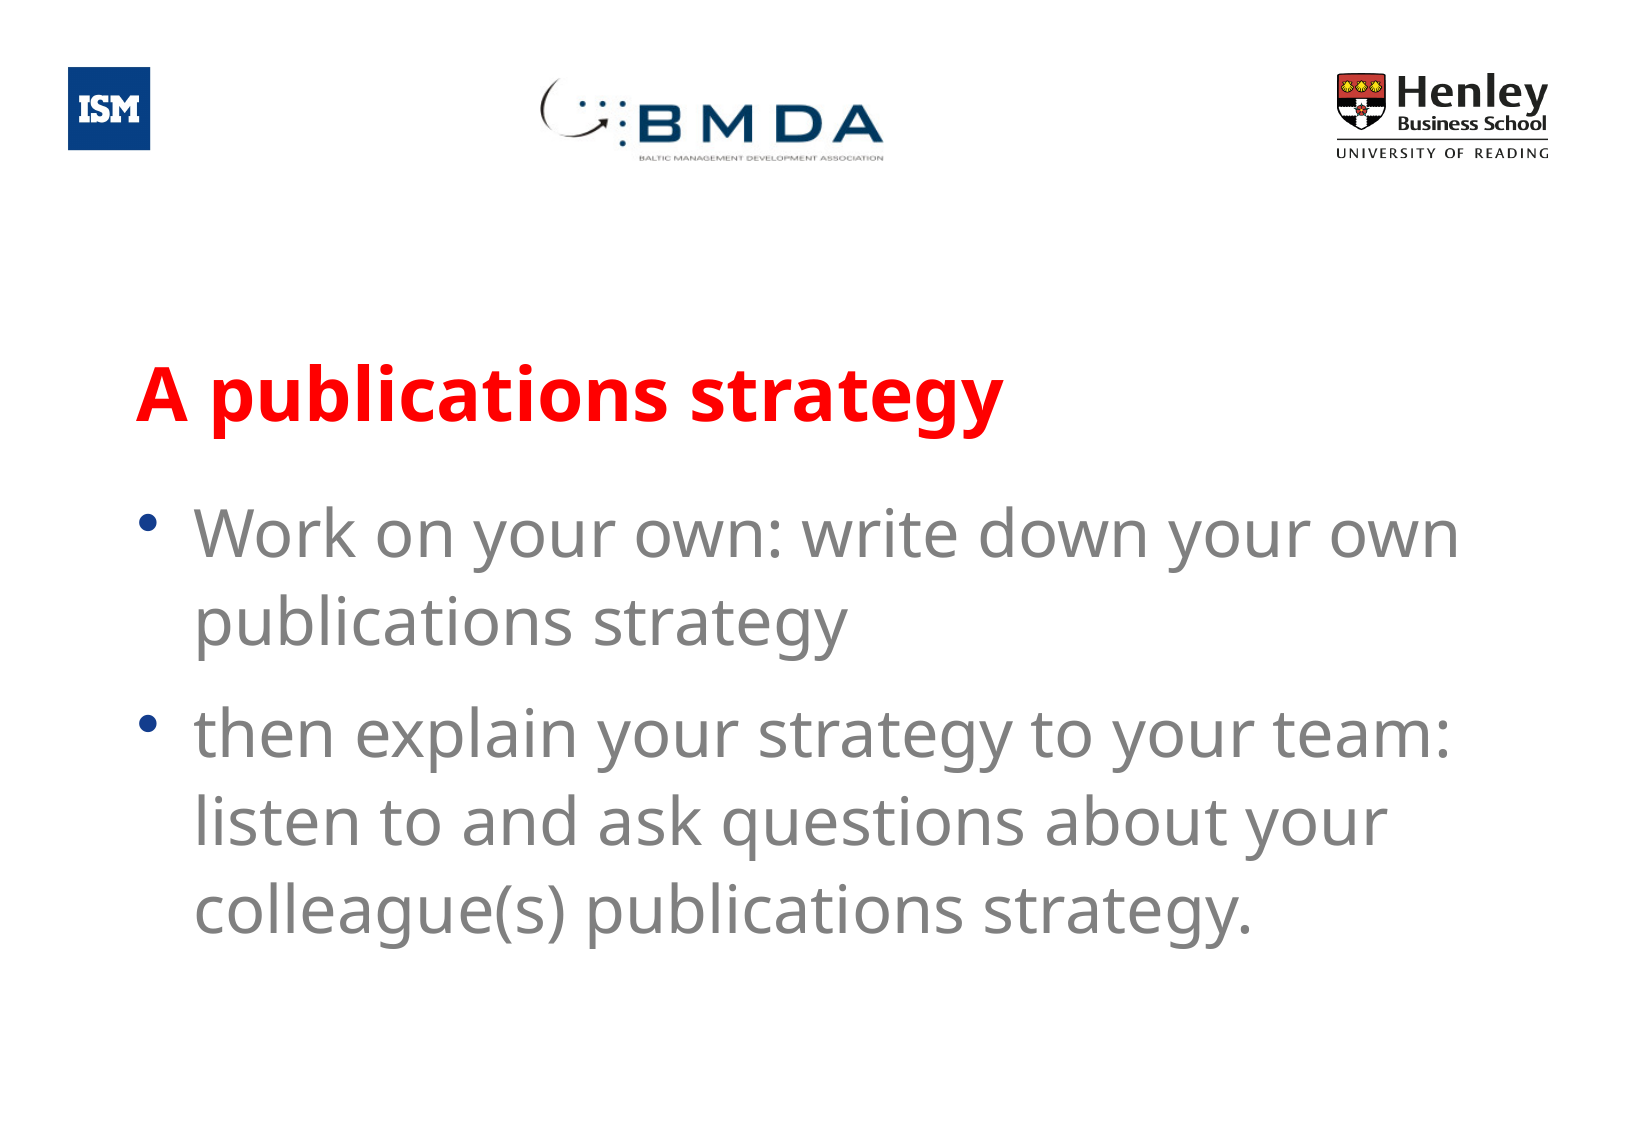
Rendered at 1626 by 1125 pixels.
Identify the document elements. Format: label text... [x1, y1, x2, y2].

title A publications strategy [121, 196, 1504, 445]
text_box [66, 66, 151, 151]
picture [1337, 72, 1548, 159]
list Work on your own: write down your own publications strategy then explain your strategy to your team: listen to and ask questions about your colleague(s) publications strategy. [121, 474, 1504, 1000]
picture [540, 77, 884, 161]
